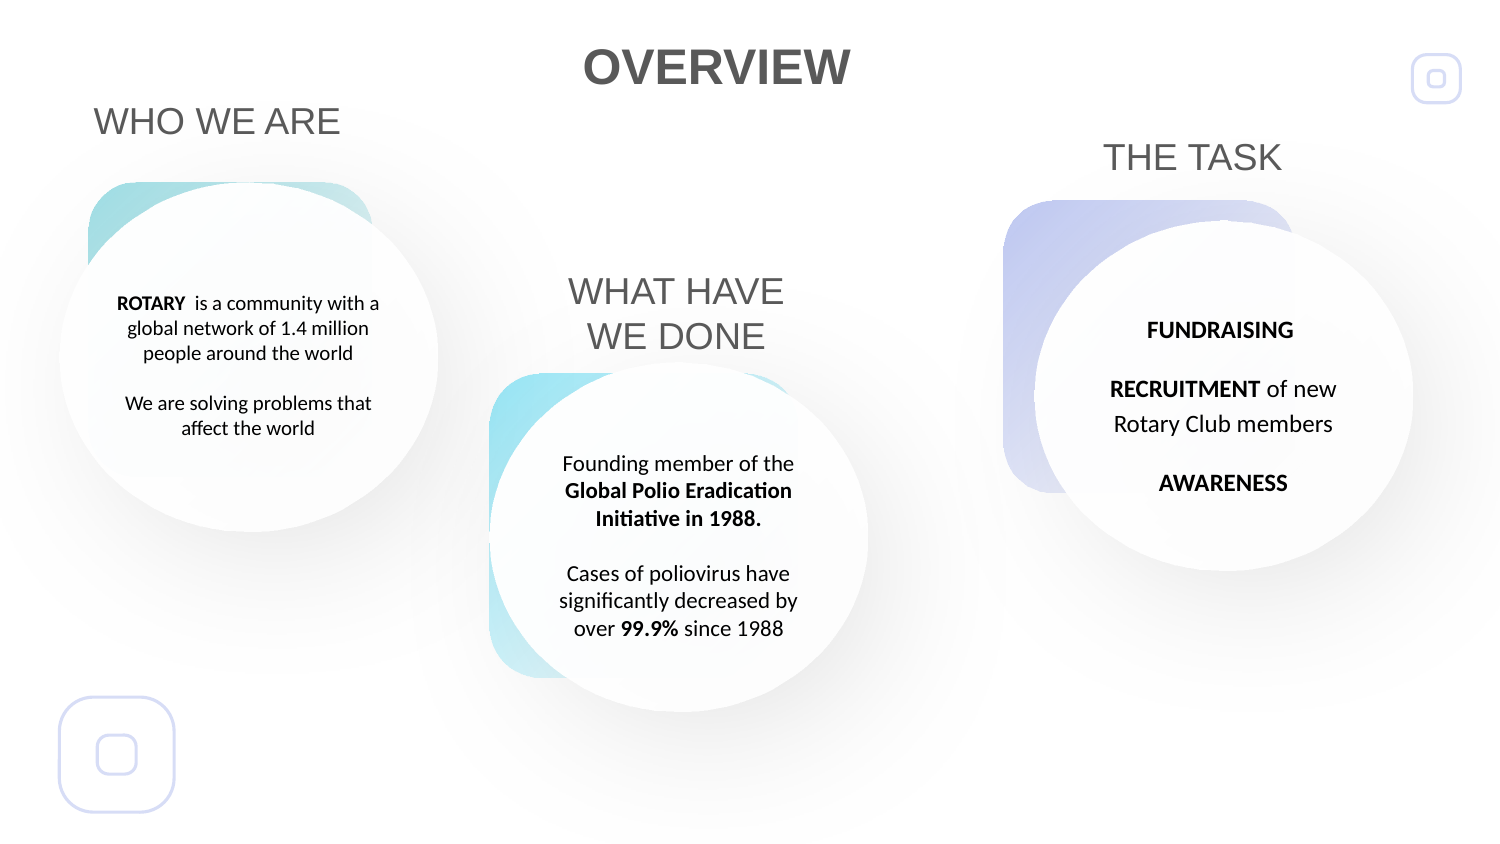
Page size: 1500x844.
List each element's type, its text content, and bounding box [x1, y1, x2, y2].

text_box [1412, 54, 1461, 103]
text_box [294, 182, 359, 197]
text_box WHO WE ARE [78, 82, 395, 165]
text_box THE TASK [1087, 118, 1313, 201]
text_box Founding member of the Global Polio Eradication Initiative in 1988. Cases of poliovirus have significantly decreased by over 99.9% since 1988 [489, 362, 868, 712]
text_box [489, 546, 523, 675]
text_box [58, 696, 175, 813]
text_box [489, 373, 611, 528]
text_box FUNDRAISING RECRUITMENT of new Rotary Club members AWARENESS [1034, 220, 1413, 571]
text_box WHAT HAVE WE DONE [518, 252, 835, 353]
text_box [88, 182, 229, 262]
text_box [1003, 200, 1287, 493]
text_box ROTARY is a community with a global network of 1.4 million people around the world We are solving problems that affect the world [59, 182, 438, 532]
text_box OVERVIEW [489, 19, 944, 103]
